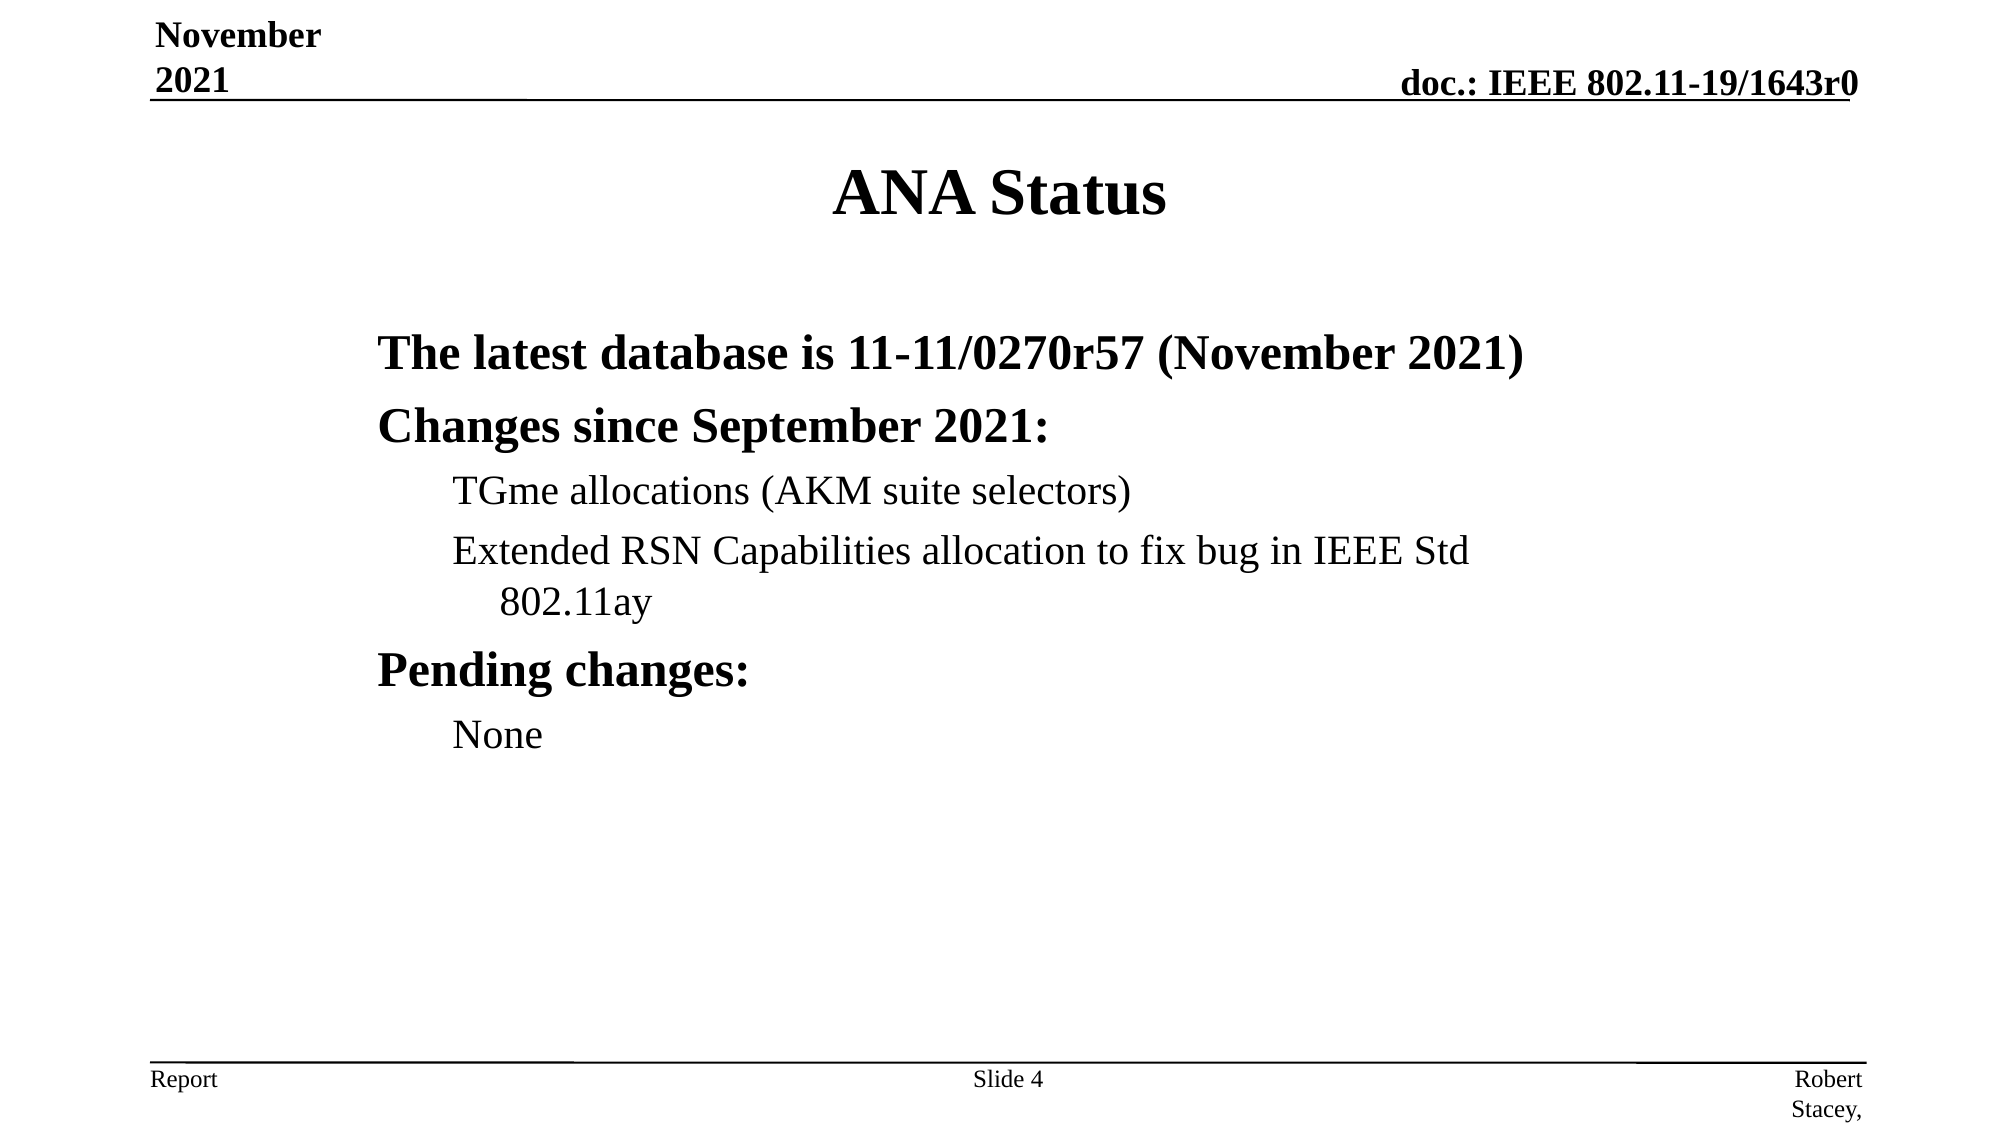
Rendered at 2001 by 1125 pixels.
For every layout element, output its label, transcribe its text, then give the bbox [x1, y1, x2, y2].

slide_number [154, 0, 376, 101]
list The latest database is 11-11/0270r57 (November 2021) Changes since September 2021: TGme allocations (AKM suite selectors) Extended RSN Capabilities allocation to fix bug in IEEE Std 802.11ay Pending changes: None [362, 312, 1638, 888]
slide_number Slide 4 [950, 1061, 1067, 1123]
footer Robert Stacey, Intel [1785, 1061, 1863, 1125]
title ANA Status [362, 99, 1638, 276]
